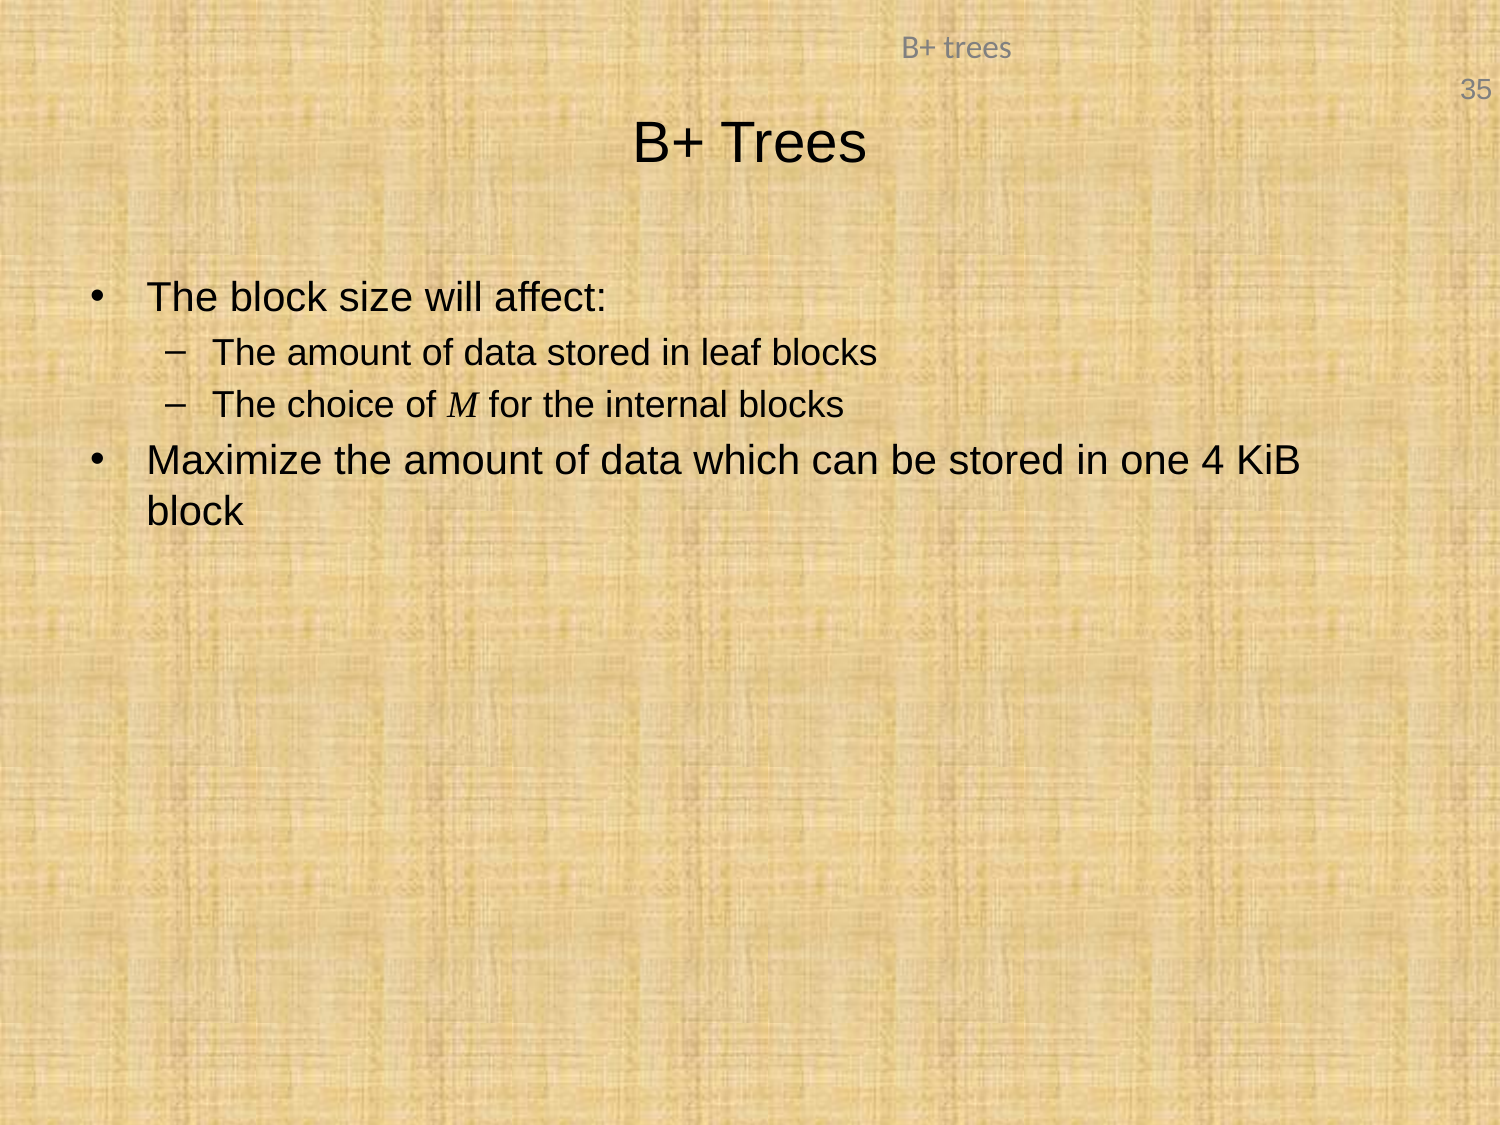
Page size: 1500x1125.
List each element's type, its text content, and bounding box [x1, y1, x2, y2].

title B+ Trees [74, 44, 1426, 233]
list The block size will affect: The amount of data stored in leaf blocks The choice of M for the internal blocks Maximize the amount of data which can be stored in one 4 KiB block [74, 262, 1426, 1006]
picture [0, 0, 1500, 1125]
